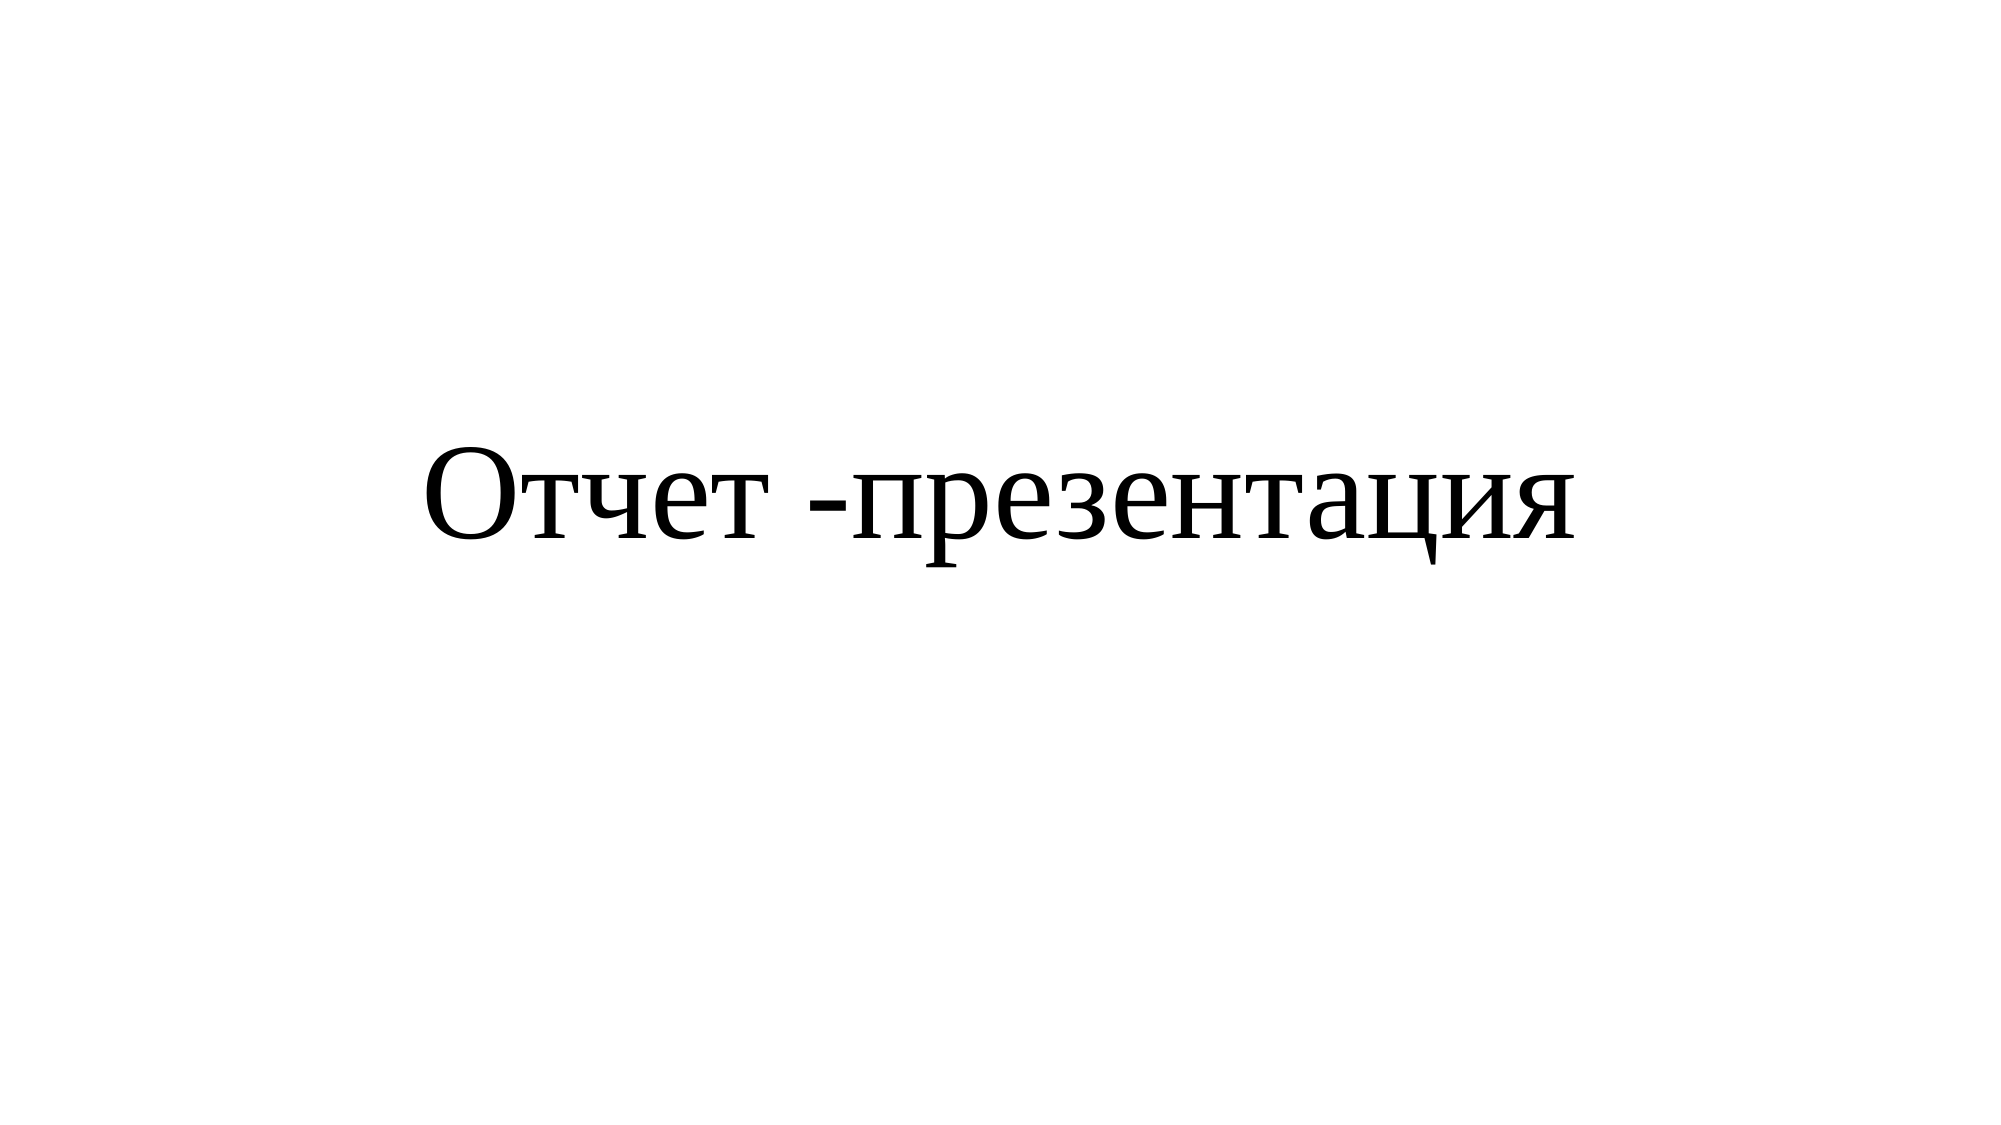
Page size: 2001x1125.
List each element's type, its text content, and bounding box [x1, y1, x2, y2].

title Отчет -презентация [249, 184, 1750, 576]
